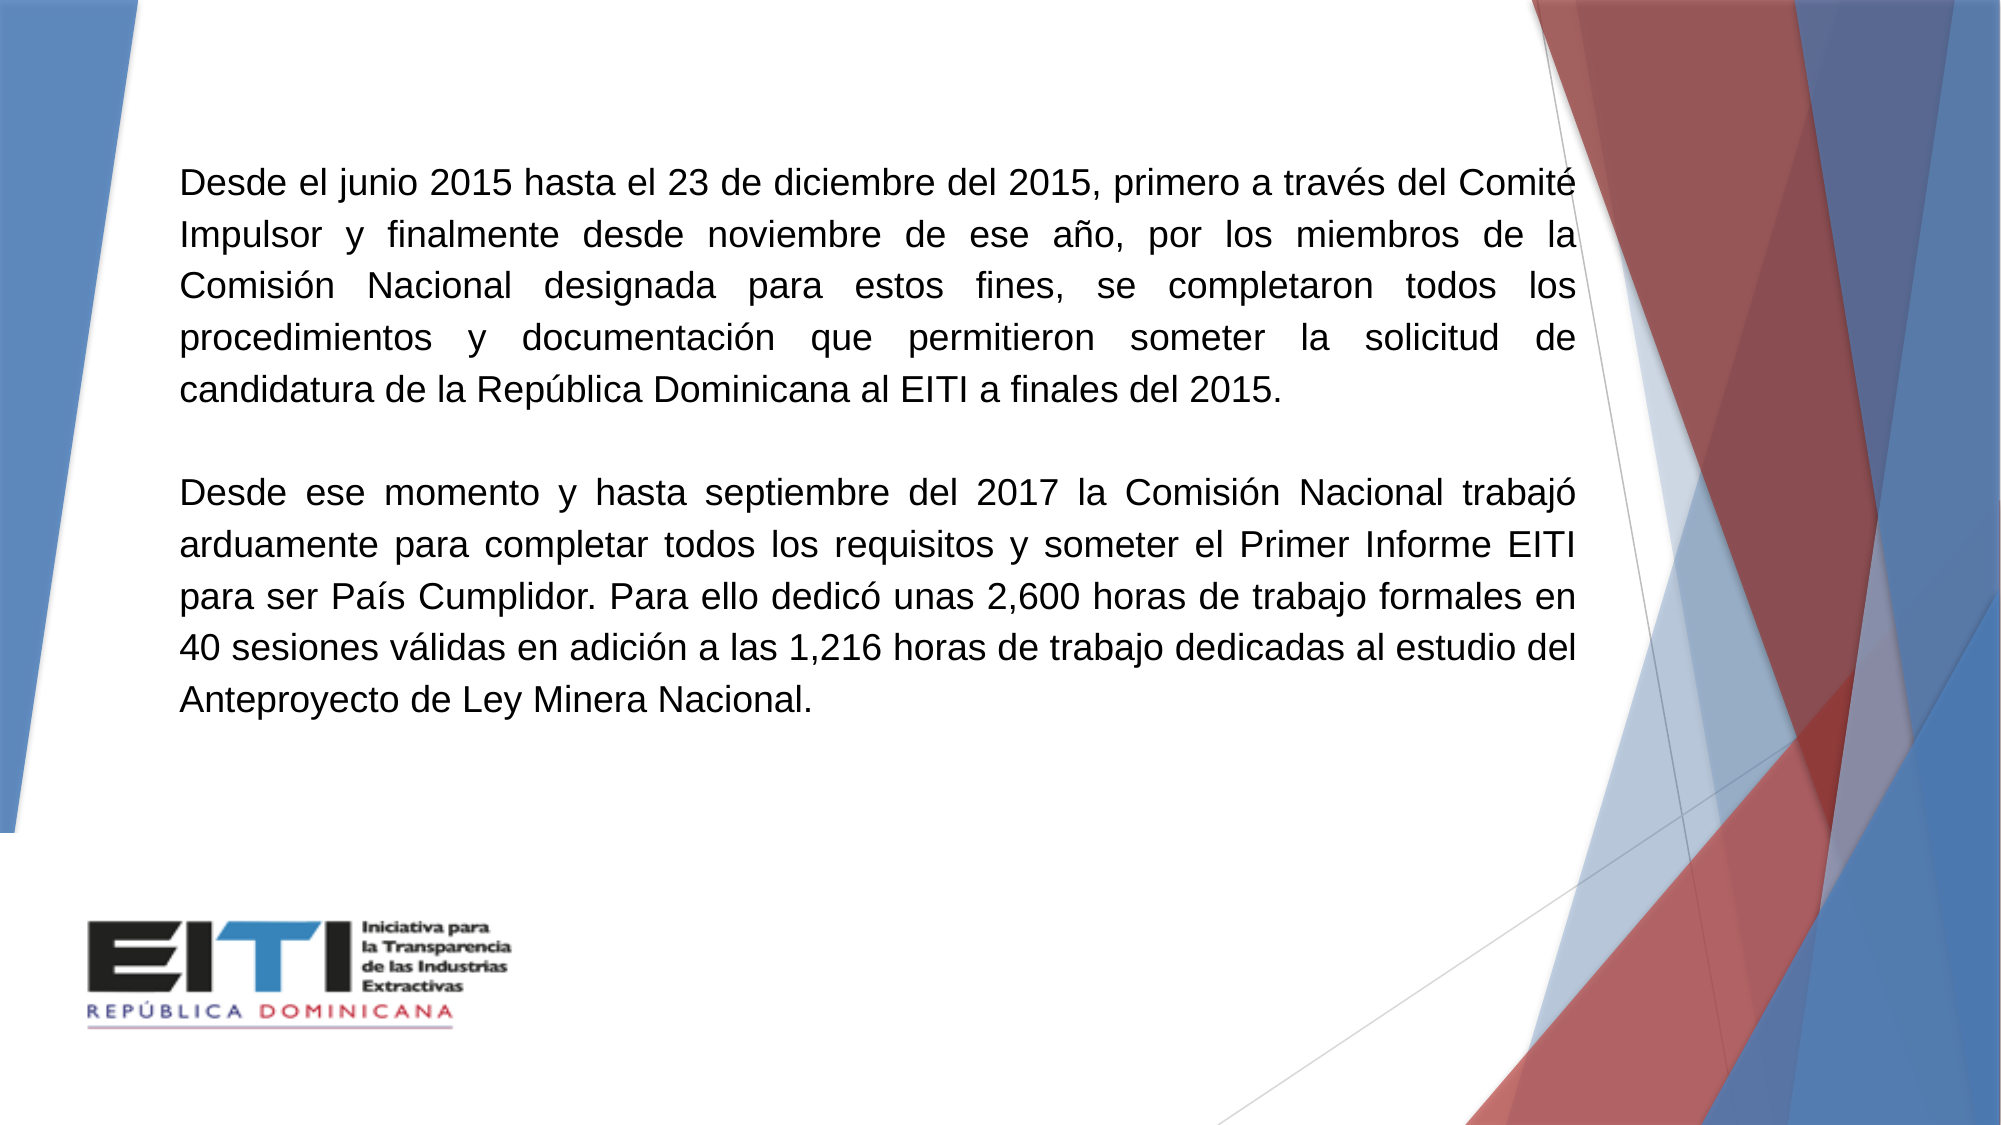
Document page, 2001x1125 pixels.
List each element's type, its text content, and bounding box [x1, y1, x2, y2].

picture [0, 833, 532, 1125]
text_box Desde el junio 2015 hasta el 23 de diciembre del 2015, primero a través del Comité Impulsor y finalmente desde noviembre de ese año, por los miembros de la Comisión Nacional designada para estos fines, se completaron todos los procedimientos y documentación que permitieron someter la solicitud de candidatura de la República Dominicana al EITI a finales del 2015. Desde ese momento y hasta septiembre del 2017 la Comisión Nacional trabajó arduamente para completar todos los requisitos y someter el Primer Informe EITI para ser País Cumplidor. Para ello dedicó unas 2,600 horas de trabajo formales en 40 sesiones válidas en adición a las 1,216 horas de trabajo dedicadas al estudio del Anteproyecto de Ley Minera Nacional. [164, 143, 1592, 728]
